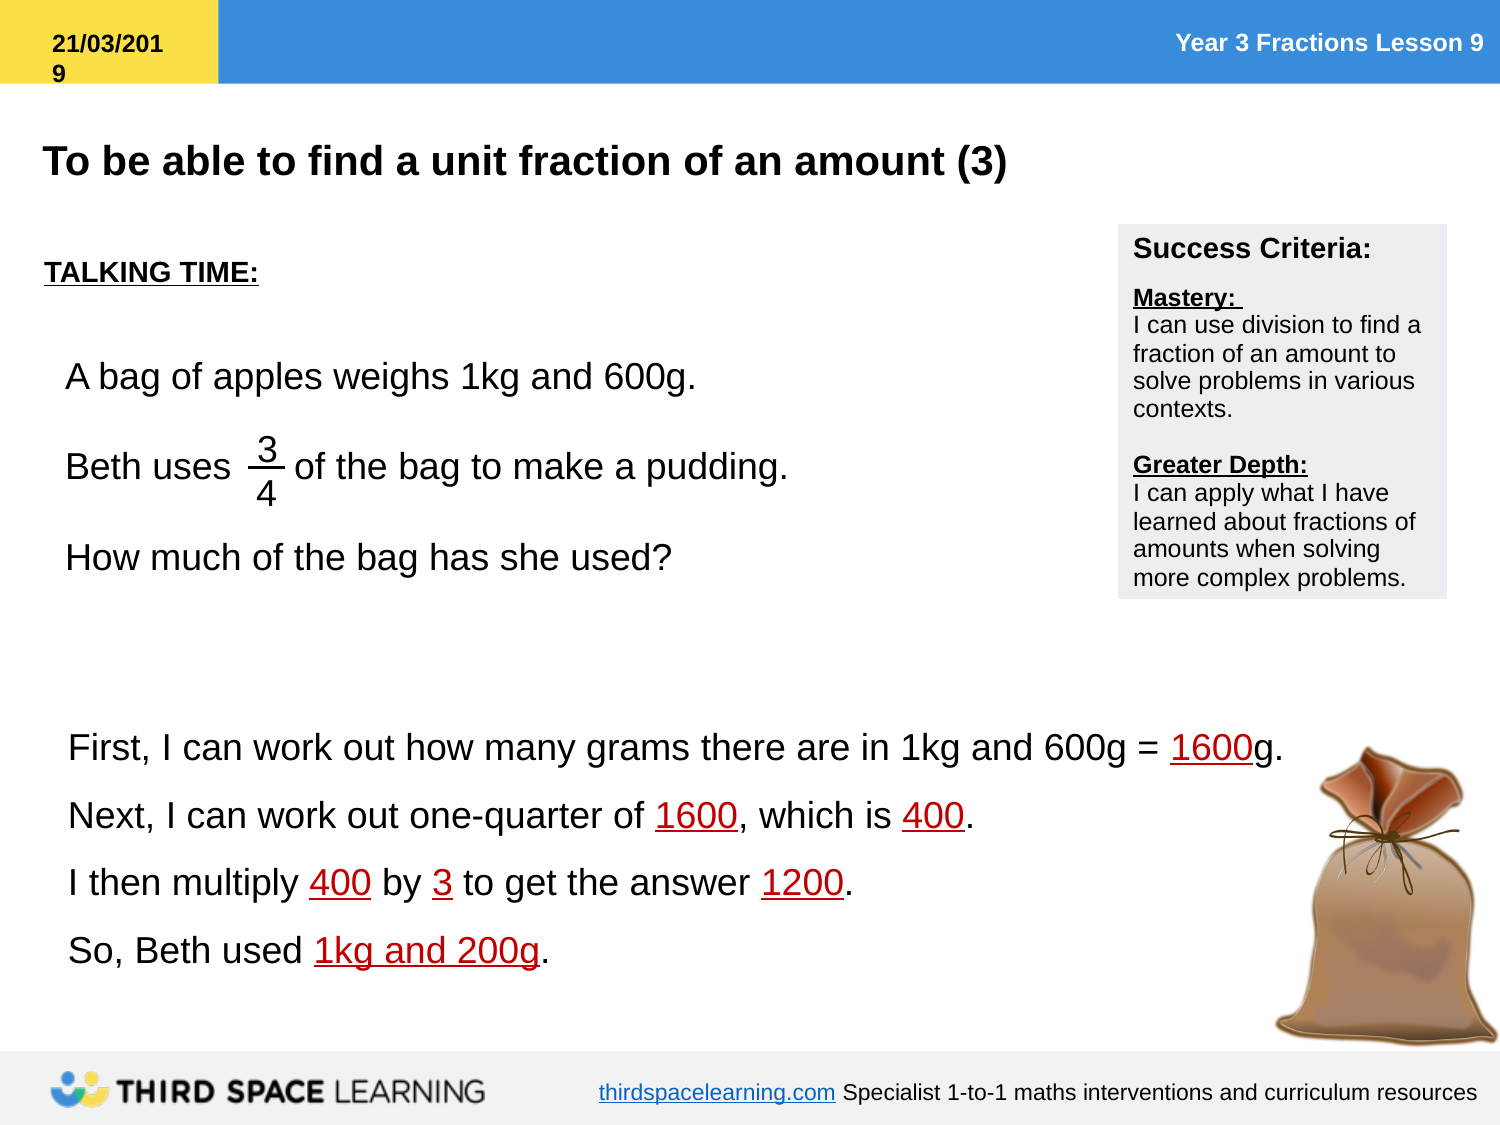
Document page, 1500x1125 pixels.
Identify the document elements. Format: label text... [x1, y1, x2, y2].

text_box First, I can work out how many grams there are in 1kg and 600g = 1600g. Next, I can work out one-quarter of 1600, which is 400. I then multiply 400 by 3 to get the answer 1200. So, Beth used 1kg and 200g. [52, 693, 1313, 973]
text_box A bag of apples weighs 1kg and 600g. Beth uses of the bag to make a pudding. How much of the bag has she used? [49, 345, 823, 588]
picture [1264, 735, 1500, 1057]
picture [50, 1071, 485, 1108]
text_box TALKING TIME: [29, 246, 277, 297]
text_box 3 [242, 417, 294, 479]
text_box 4 [241, 461, 293, 523]
